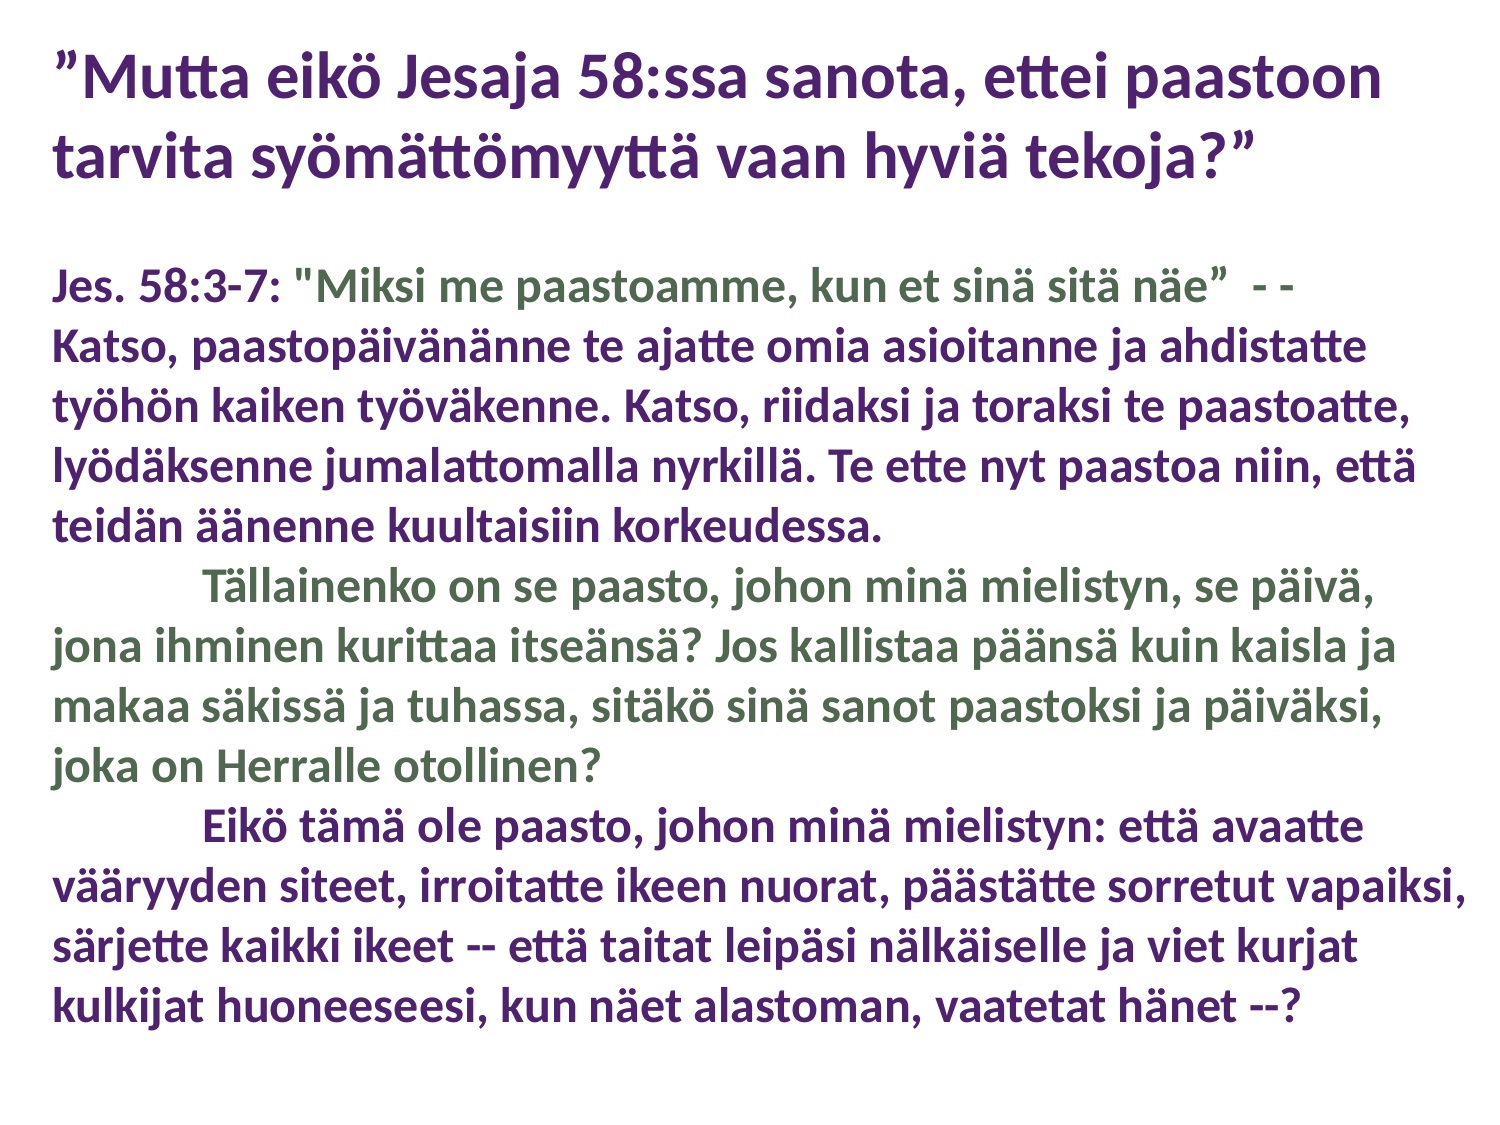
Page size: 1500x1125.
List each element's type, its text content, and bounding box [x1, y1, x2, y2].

text_box ”Mutta eikö Jesaja 58:ssa sanota, ettei paastoon tarvita syömättömyyttä vaan hyviä tekoja?” Jes. 58:3-7: "Miksi me paastoamme, kun et sinä sitä näe” - - Katso, paastopäivänänne te ajatte omia asioitanne ja ahdistatte työhön kaiken työväkenne. Katso, riidaksi ja toraksi te paastoatte, lyödäksenne jumalattomalla nyrkillä. Te ette nyt paastoa niin, että teidän äänenne kuultaisiin korkeudessa. Tällainenko on se paasto, johon minä mielistyn, se päivä, jona ihminen kurittaa itseänsä? Jos kallistaa päänsä kuin kaisla ja makaa säkissä ja tuhassa, sitäkö sinä sanot paastoksi ja päiväksi, joka on Herralle otollinen? Eikö tämä ole paasto, johon minä mielistyn: että avaatte vääryyden siteet, irroitatte ikeen nuorat, päästätte sorretut vapaiksi, särjette kaikki ikeet -- että taitat leipäsi nälkäiselle ja viet kurjat kulkijat huoneeseesi, kun näet alastoman, vaatetat hänet --? [37, 24, 1488, 1040]
